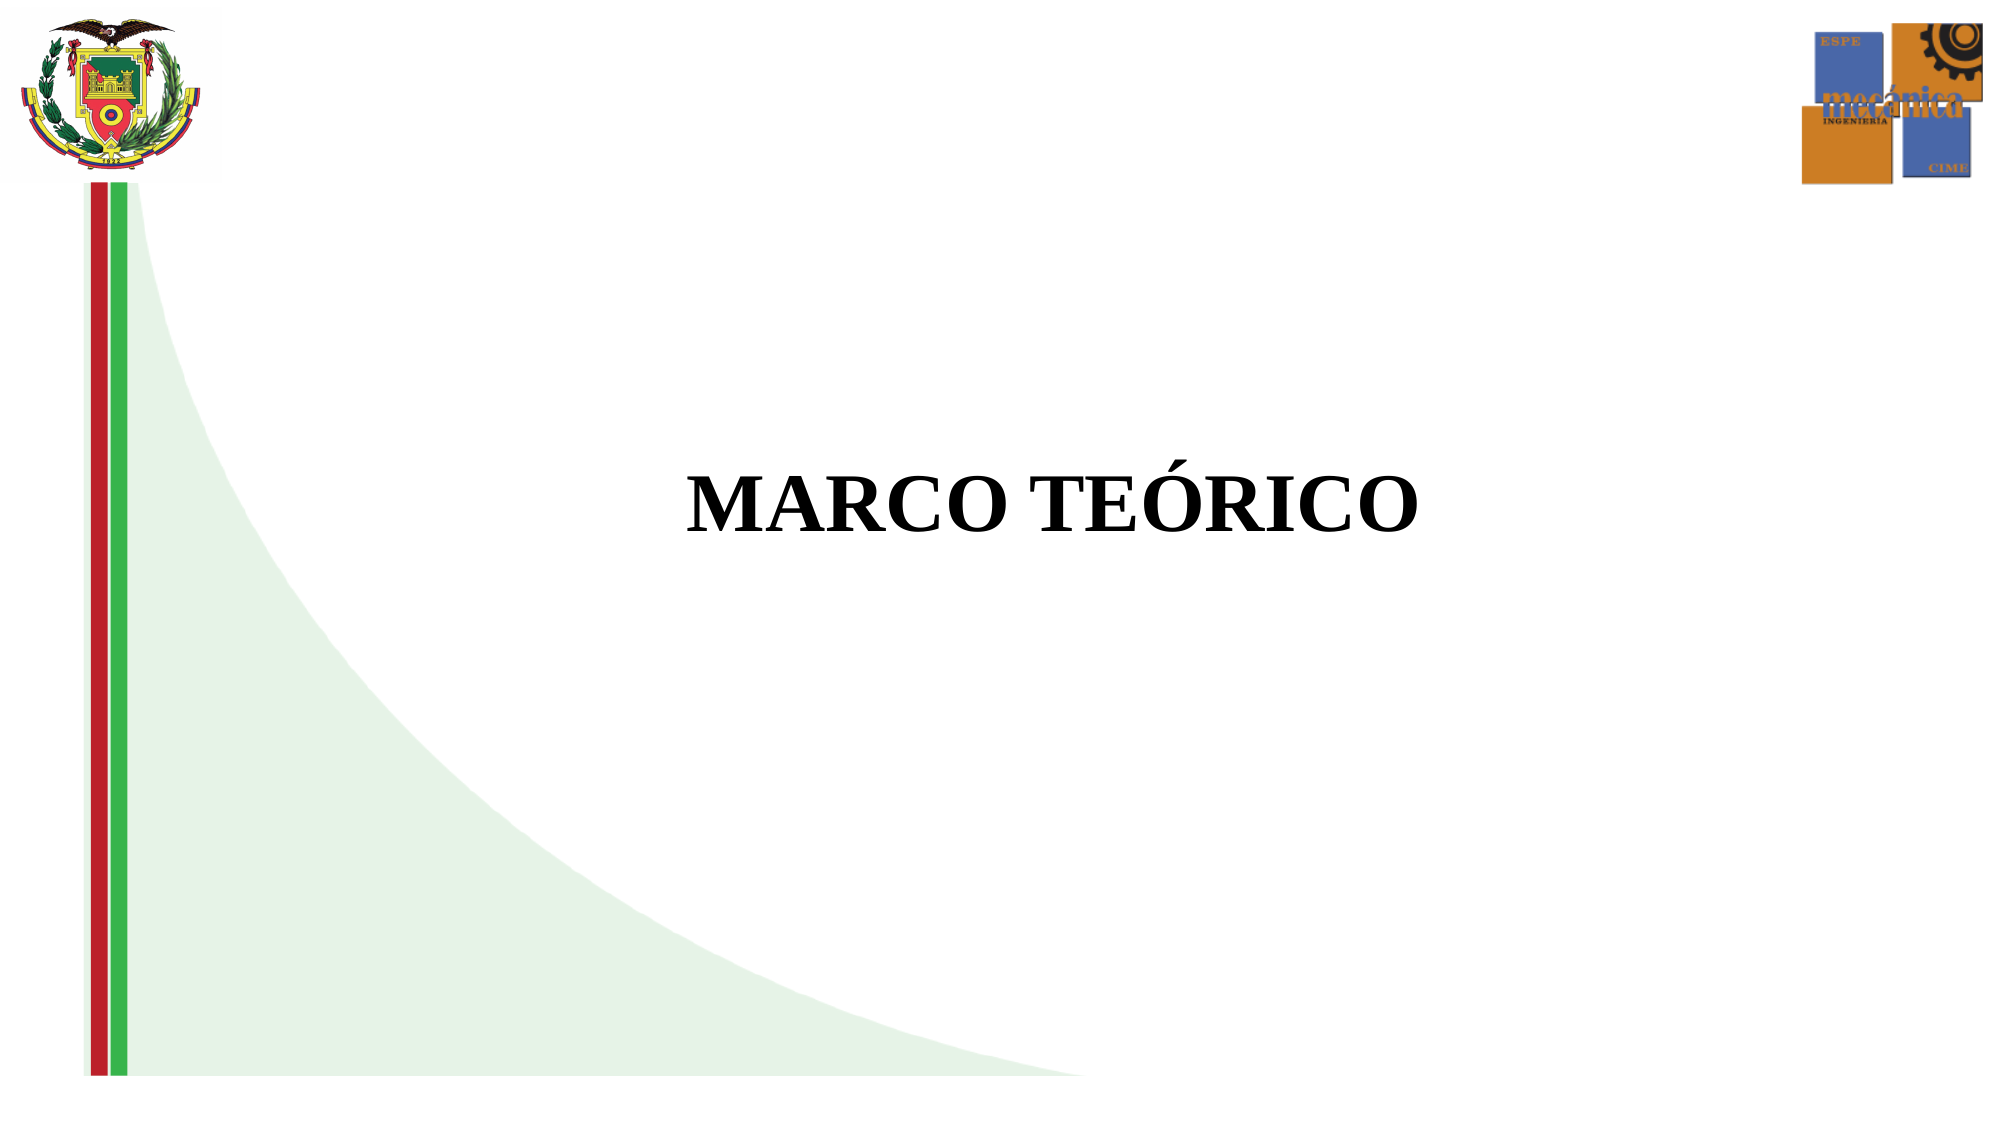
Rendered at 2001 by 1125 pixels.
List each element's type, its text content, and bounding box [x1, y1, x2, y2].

picture [1787, 7, 1998, 200]
text_box MARCO TEÓRICO [671, 440, 1583, 556]
picture [0, 7, 1099, 1075]
